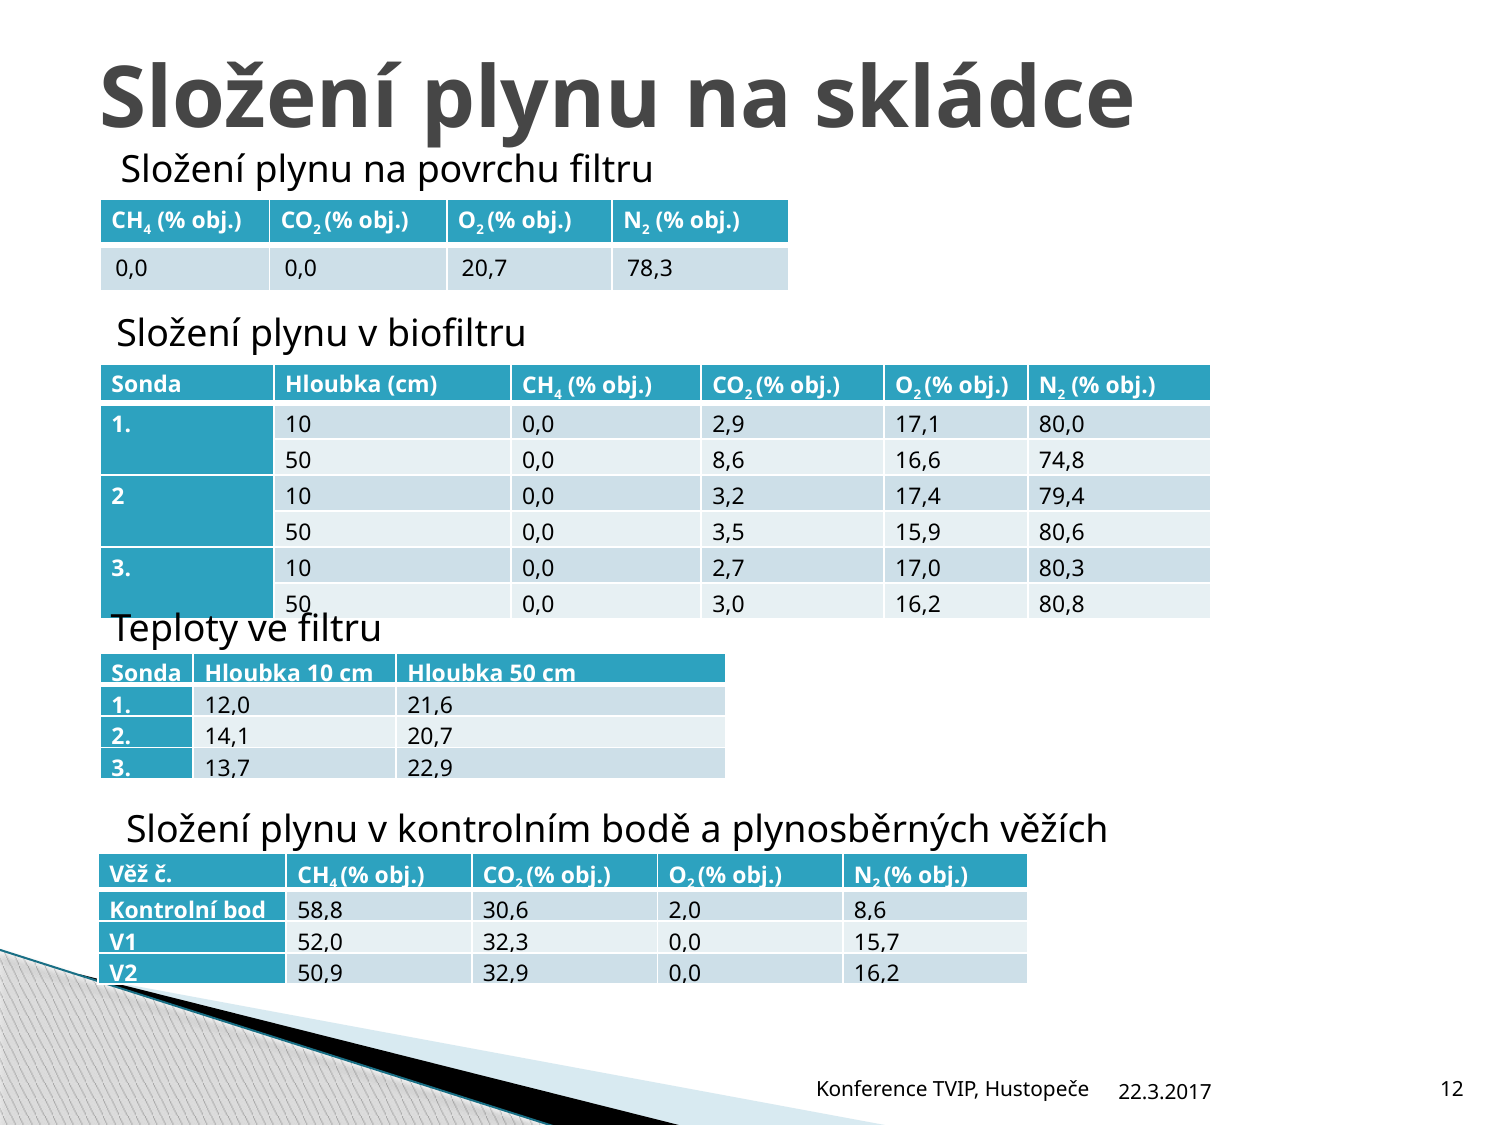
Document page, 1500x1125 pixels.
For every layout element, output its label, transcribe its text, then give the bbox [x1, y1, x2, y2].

table_cell 80,8 [1029, 584, 1210, 618]
table_cell 16,2 [885, 584, 1027, 618]
table_cell 20,7 [397, 717, 725, 747]
table_cell 50 [275, 512, 510, 546]
table_cell 80,0 [1029, 406, 1210, 438]
table_cell 10 [275, 406, 510, 438]
table_cell 12,0 [194, 687, 395, 715]
table_cell 50 [275, 584, 510, 618]
table_header CO2 (% obj.) [702, 365, 883, 400]
table_cell 80,6 [1029, 512, 1210, 546]
table_cell 21,6 [397, 687, 725, 715]
table_cell 15,7 [844, 922, 1027, 952]
table_header Hloubka 10 cm [194, 657, 395, 682]
table_cell 16,6 [885, 440, 1027, 474]
table_cell 32,3 [473, 922, 657, 952]
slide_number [1105, 1051, 1418, 1112]
table_cell 32,9 [473, 954, 657, 983]
table_header CO2 (% obj.) [270, 200, 446, 242]
table_header Hloubka 50 cm [397, 654, 725, 682]
table_cell 17,0 [885, 548, 1027, 582]
table_cell 79,4 [1029, 476, 1210, 510]
table_cell 0,0 [658, 954, 842, 983]
table_header O2 (% obj.) [658, 857, 842, 887]
table_cell 2,9 [702, 406, 883, 438]
table_cell 3. [101, 548, 273, 596]
table_header Hloubka (cm) [275, 365, 510, 400]
table_cell 1. [101, 406, 273, 474]
table_cell 17,1 [885, 406, 1027, 438]
table_cell 0,0 [512, 440, 700, 474]
table_cell 13,7 [194, 748, 395, 778]
table_cell 10 [275, 548, 510, 582]
slide_number 12 [1418, 1051, 1479, 1112]
table_cell 8,6 [844, 892, 1027, 920]
table_cell 3,5 [702, 512, 883, 546]
table_cell 0,0 [658, 922, 842, 952]
table_header N2 (% obj.) [613, 200, 788, 242]
table_header N2 (% obj.) [844, 857, 1027, 887]
table_cell 0,0 [512, 406, 700, 438]
table_cell 8,6 [702, 440, 883, 474]
table_cell 30,6 [473, 892, 657, 920]
text_box Složení plynu v biofiltru [101, 301, 543, 361]
text_box Složení plynu na povrchu filtru [105, 137, 670, 197]
table_cell 58,8 [287, 892, 471, 920]
table_cell 15,9 [885, 512, 1027, 546]
table_header N2 (% obj.) [1029, 365, 1210, 400]
table_cell 3. [101, 748, 192, 778]
table_cell 3,0 [702, 584, 883, 618]
table_cell 2,7 [702, 548, 883, 582]
table_cell 0,0 [101, 248, 269, 290]
table_cell V1 [99, 922, 285, 952]
text_box Teploty ve filtru [95, 596, 398, 657]
table_cell 50 [275, 440, 510, 474]
table_cell 20,7 [448, 248, 611, 290]
table_cell 50,9 [287, 954, 471, 983]
table_cell 2. [101, 717, 192, 747]
table_header Sonda [101, 657, 192, 682]
table_header CO2 (% obj.) [473, 857, 657, 887]
table_cell 10 [275, 476, 510, 510]
table_cell 2,0 [658, 892, 842, 920]
table_cell 0,0 [512, 512, 700, 546]
table_header Sonda [101, 365, 273, 400]
table_cell V2 [99, 954, 285, 983]
table_cell 78,3 [613, 248, 788, 290]
text_box Složení plynu v kontrolním bodě a plynosběrných věžích [111, 797, 1125, 857]
table_header O2 (% obj.) [448, 200, 611, 242]
table_header Věž č. [99, 854, 285, 887]
table_cell 0,0 [270, 248, 446, 290]
table_cell 52,0 [287, 922, 471, 952]
title Složení plynu na skládce [84, 0, 1435, 188]
table_header CH4 (% obj.) [512, 365, 700, 400]
table_header CH4 (% obj.) [101, 200, 269, 242]
table_cell 22,9 [397, 748, 725, 778]
table_cell 0,0 [512, 548, 700, 582]
table_cell 0,0 [512, 476, 700, 510]
table_cell Kontrolní bod [99, 892, 285, 920]
table_cell 2 [101, 476, 273, 546]
footer Konference TVIP, Hustopeče [718, 1051, 1105, 1112]
table_cell 80,3 [1029, 548, 1210, 582]
table_header O2 (% obj.) [885, 365, 1027, 400]
table_cell 16,2 [844, 954, 1027, 983]
table_cell 17,4 [885, 476, 1027, 510]
table_cell 0,0 [512, 584, 700, 618]
table_header CH4 (% obj.) [287, 857, 471, 887]
table_cell 74,8 [1029, 440, 1210, 474]
table_cell 3,2 [702, 476, 883, 510]
table_cell 1. [101, 687, 192, 715]
table_cell 14,1 [194, 717, 395, 747]
